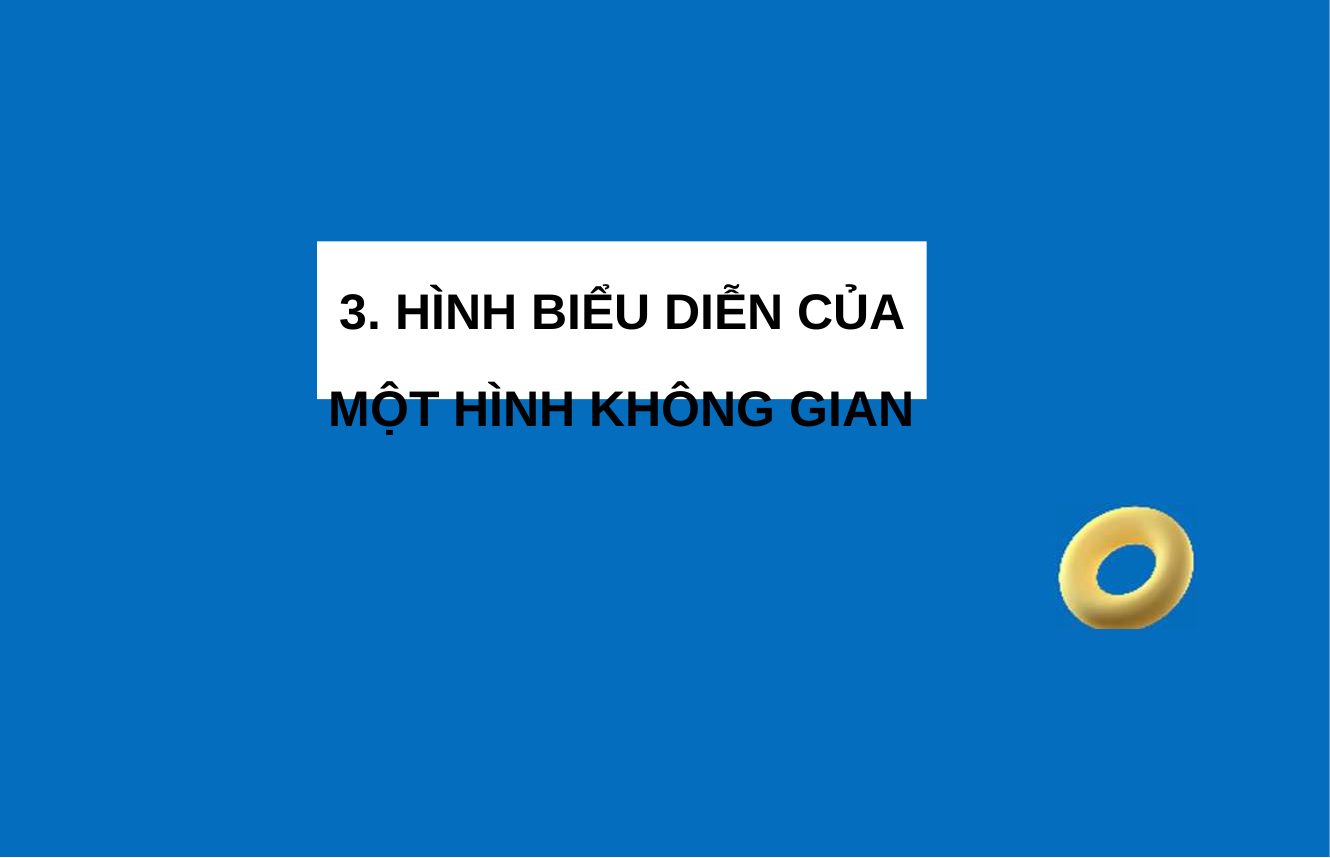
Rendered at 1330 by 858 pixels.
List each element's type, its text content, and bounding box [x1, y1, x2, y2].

text_box 3. HÌNH BIỂU DIỄN CỦA MỘT HÌNH KHÔNG GIAN [317, 241, 927, 400]
picture [1055, 502, 1198, 630]
